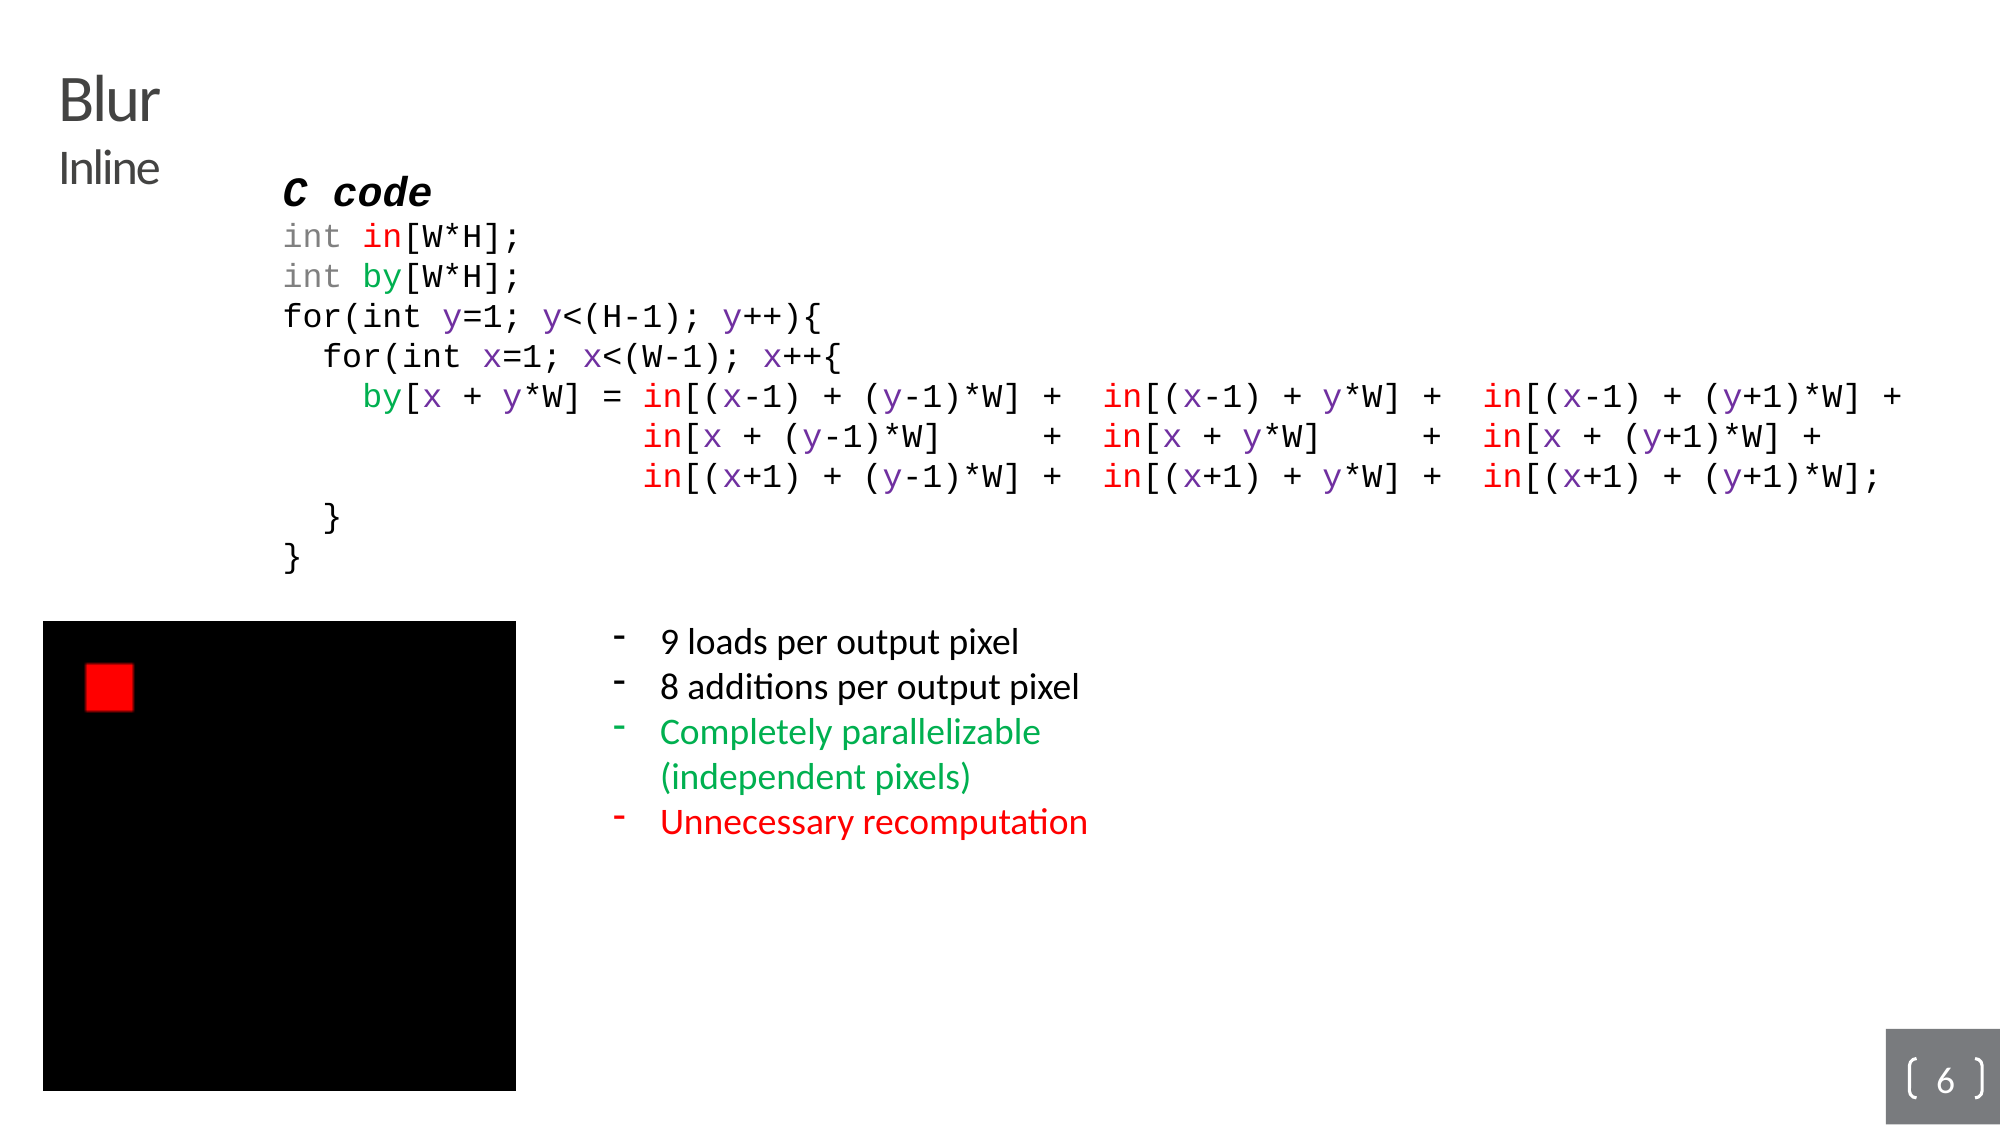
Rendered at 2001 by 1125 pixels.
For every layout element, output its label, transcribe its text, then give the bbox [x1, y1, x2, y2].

title Blur Inline [43, 45, 1957, 205]
text_box 9 loads per output pixel 8 additions per output pixel Completely parallelizable (independent pixels) Unnecessary recomputation [598, 609, 1164, 850]
text_box C code int in[W*H]; int by[W*H]; for(int y=1; y<(H-1); y++){ for(int x=1; x<(W-1); x++{ by[x + y*W] = in[(x-1) + (y-1)*W] + in[(x-1) + y*W] + in[(x-1) + (y+1)*W] + in[x + (y-1)*W] + in[x + y*W] + in[x + (y+1)*W] + in[(x+1) + (y-1)*W] + in[(x+1) + y*W] + in[(x+1) + (y+1)*W]; } } [267, 156, 2000, 581]
picture [42, 621, 517, 1091]
slide_number 6 [1907, 1056, 1984, 1100]
